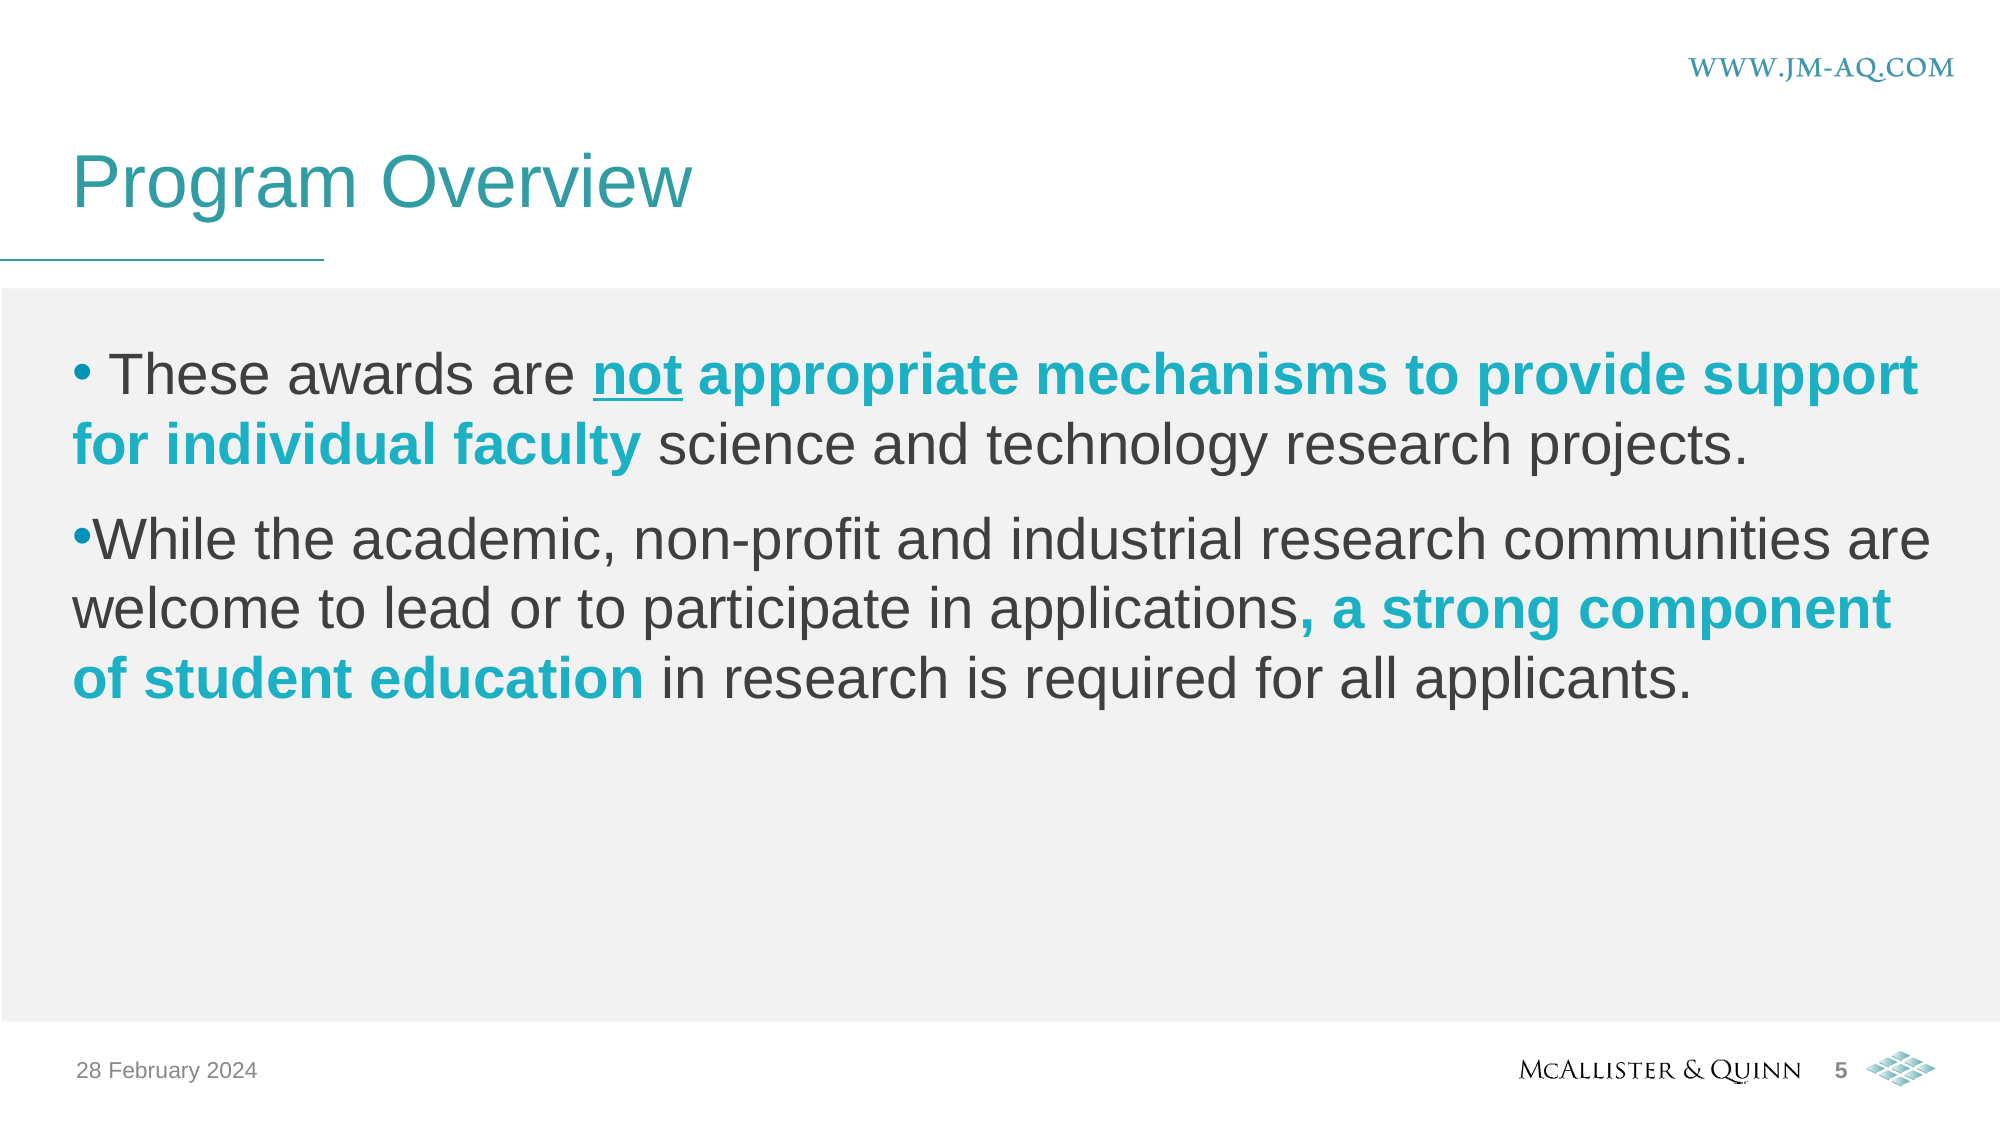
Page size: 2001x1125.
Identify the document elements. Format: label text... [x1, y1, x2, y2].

list These awards are not appropriate mechanisms to provide support for individual faculty science and technology research projects. While the academic, non-profit and industrial research communities are welcome to lead or to participate in applications, a strong component of student education in research is required for all applicants. [57, 328, 1957, 993]
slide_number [61, 1038, 588, 1099]
picture [1863, 1046, 1939, 1090]
picture [1688, 52, 1957, 85]
title Program Overview [56, 125, 1957, 238]
slide_number 5 [1412, 1038, 1863, 1099]
